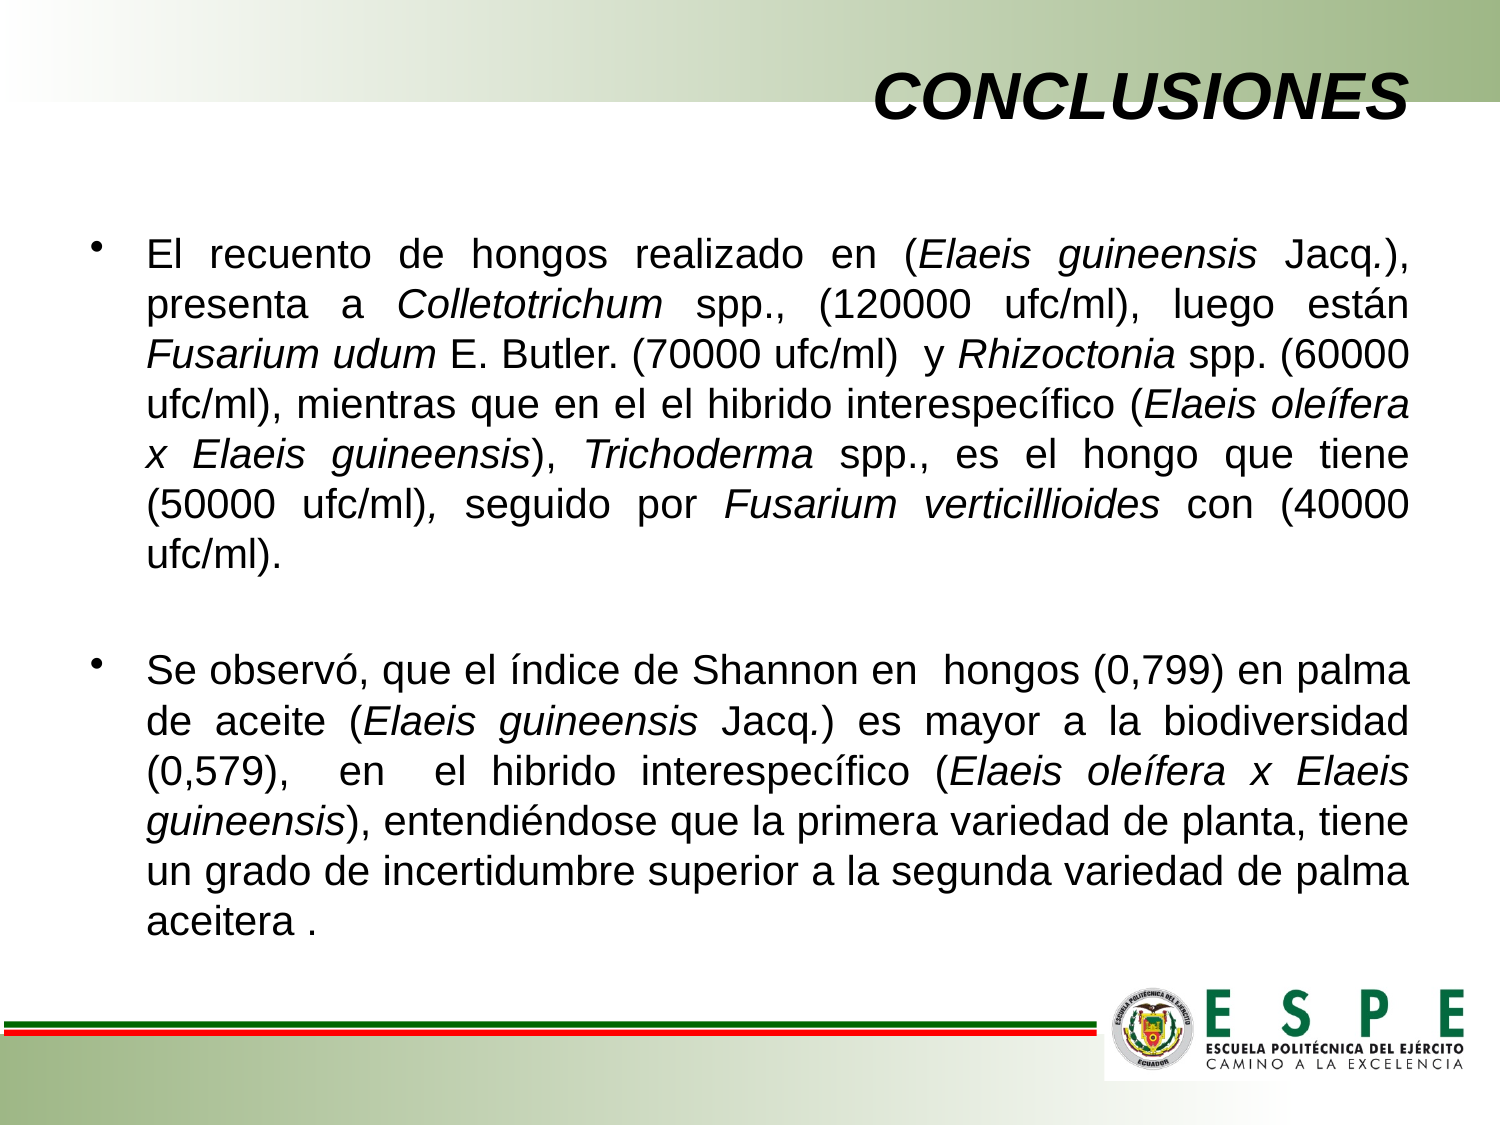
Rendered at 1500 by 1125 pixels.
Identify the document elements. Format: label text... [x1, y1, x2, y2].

list El recuento de hongos realizado en (Elaeis guineensis Jacq.), presenta a Colletotrichum spp., (120000 ufc/ml), luego están Fusarium udum E. Butler. (70000 ufc/ml) y Rhizoctonia spp. (60000 ufc/ml), mientras que en el el hibrido interespecífico (Elaeis oleífera x Elaeis guineensis), Trichoderma spp., es el hongo que tiene (50000 ufc/ml), seguido por Fusarium verticillioides con (40000 ufc/ml). Se observó, que el índice de Shannon en hongos (0,799) en palma de aceite (Elaeis guineensis Jacq.) es mayor a la biodiversidad (0,579), en el hibrido interespecífico (Elaeis oleífera x Elaeis guineensis), entendiéndose que la primera variedad de planta, tiene un grado de incertidumbre superior a la segunda variedad de palma aceitera . [75, 160, 1425, 1005]
picture [1104, 976, 1483, 1081]
title CONCLUSIONES [75, 45, 1425, 160]
